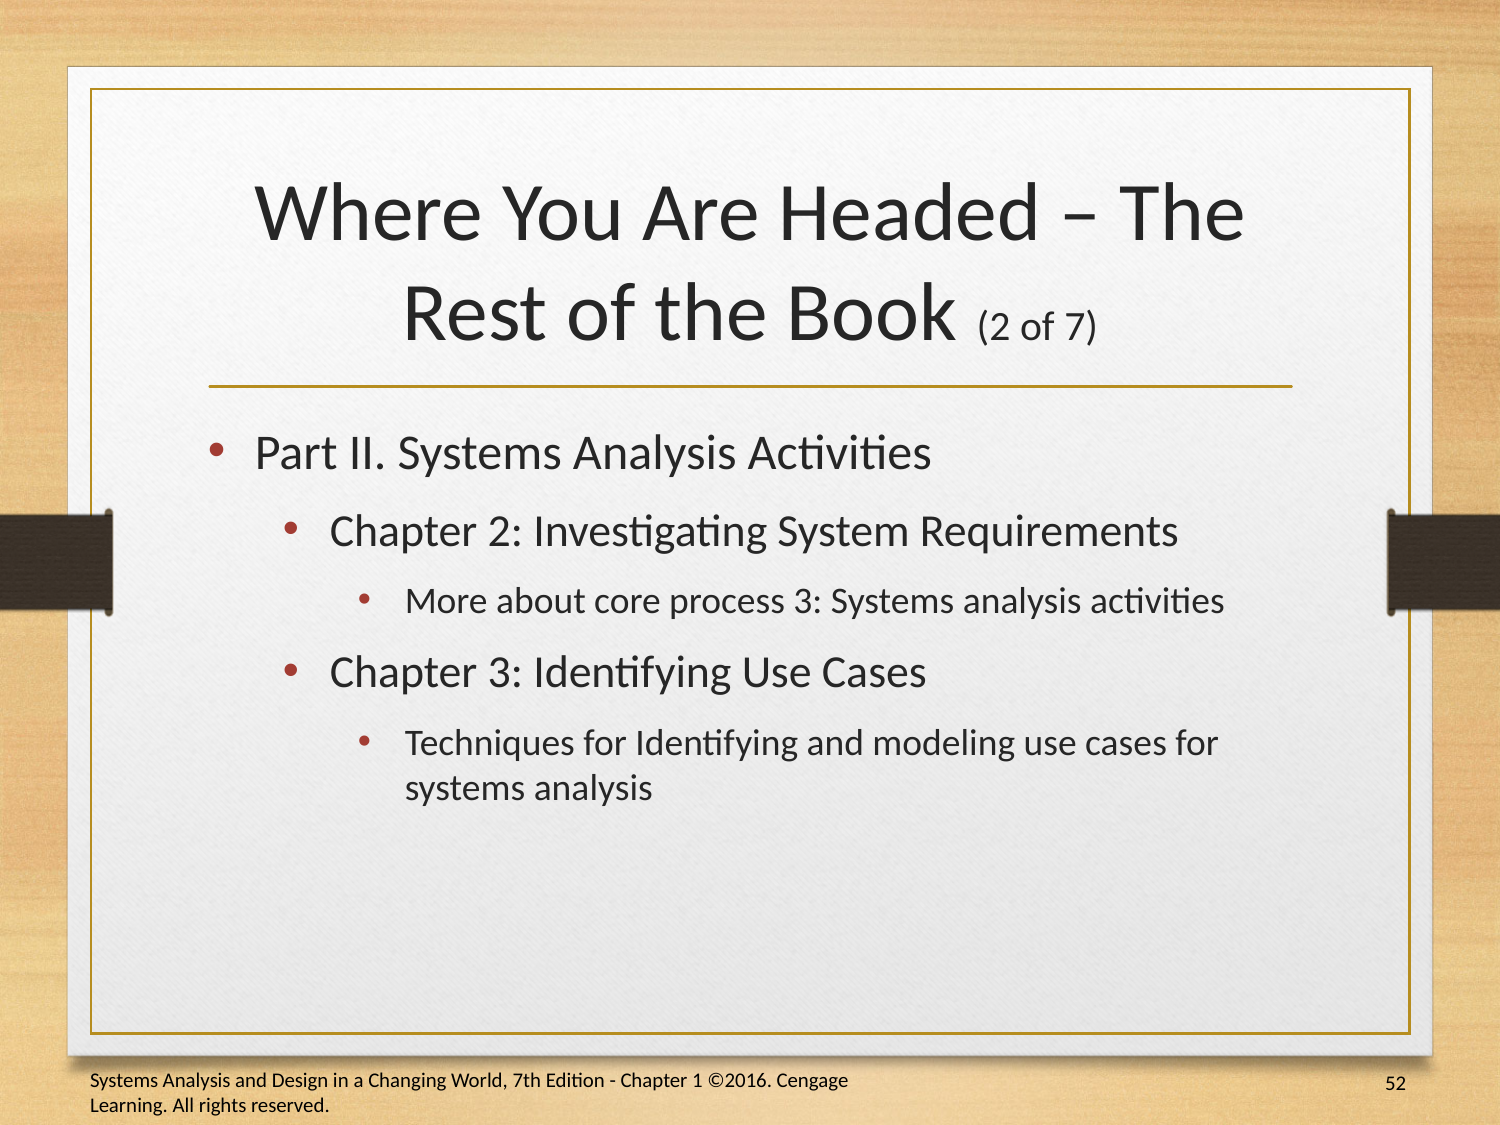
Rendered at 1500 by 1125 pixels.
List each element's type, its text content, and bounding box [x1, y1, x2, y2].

slide_number 52 [1356, 1059, 1422, 1105]
title Where You Are Headed – The Rest of the Book (2 of 7) [192, 150, 1309, 364]
picture [0, 0, 1500, 1125]
footer Systems Analysis and Design in a Changing World, 7th Edition - Chapter 1 ©2016. Cengage Learning. All rights reserved. [75, 1068, 913, 1115]
list Part II. Systems Analysis Activities Chapter 2: Investigating System Requirements More about core process 3: Systems analysis activities Chapter 3: Identifying Use Cases Techniques for Identifying and modeling use cases for systems analysis [192, 412, 1309, 978]
